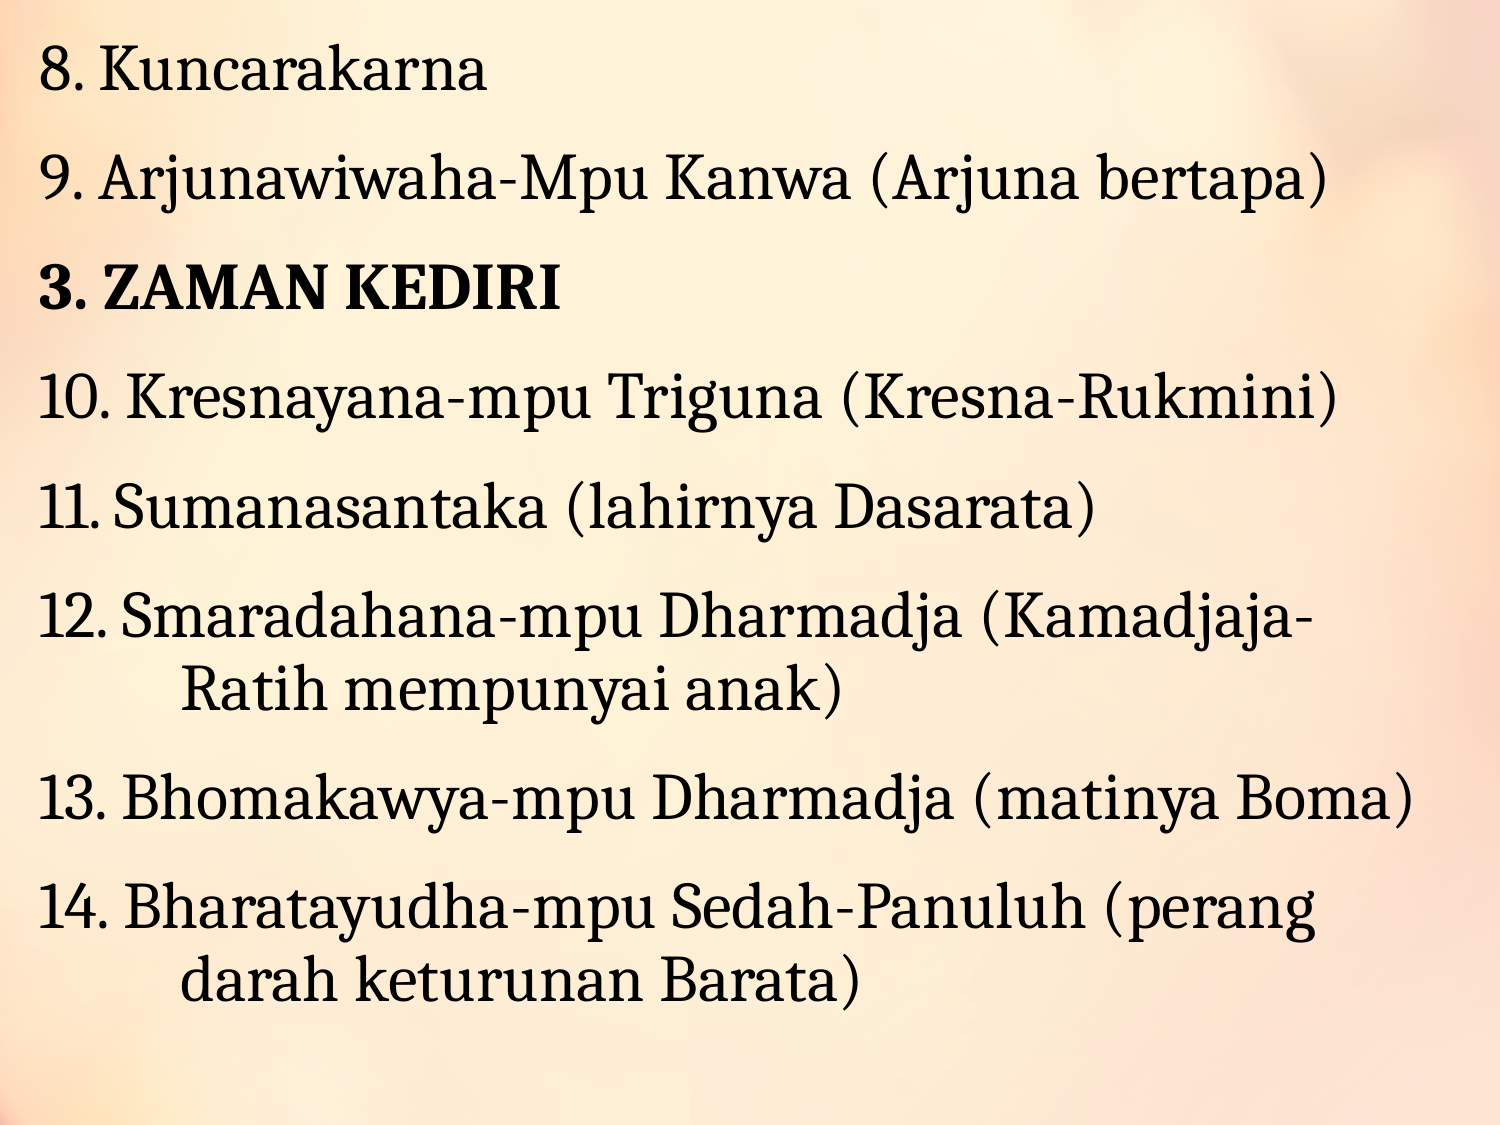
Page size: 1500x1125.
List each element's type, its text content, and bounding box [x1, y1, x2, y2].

picture [0, 0, 1500, 1125]
list 8. Kuncarakarna 9. Arjunawiwaha-Mpu Kanwa (Arjuna bertapa) 3. ZAMAN KEDIRI 10. Kresnayana-mpu Triguna (Kresna-Rukmini) 11. Sumanasantaka (lahirnya Dasarata) 12. Smaradahana-mpu Dharmadja (Kamadjaja-Ratih mempunyai anak) 13. Bhomakawya-mpu Dharmadja (matinya Boma) 14. Bharatayudha-mpu Sedah-Panuluh (perang darah keturunan Barata) [24, 24, 1450, 1100]
